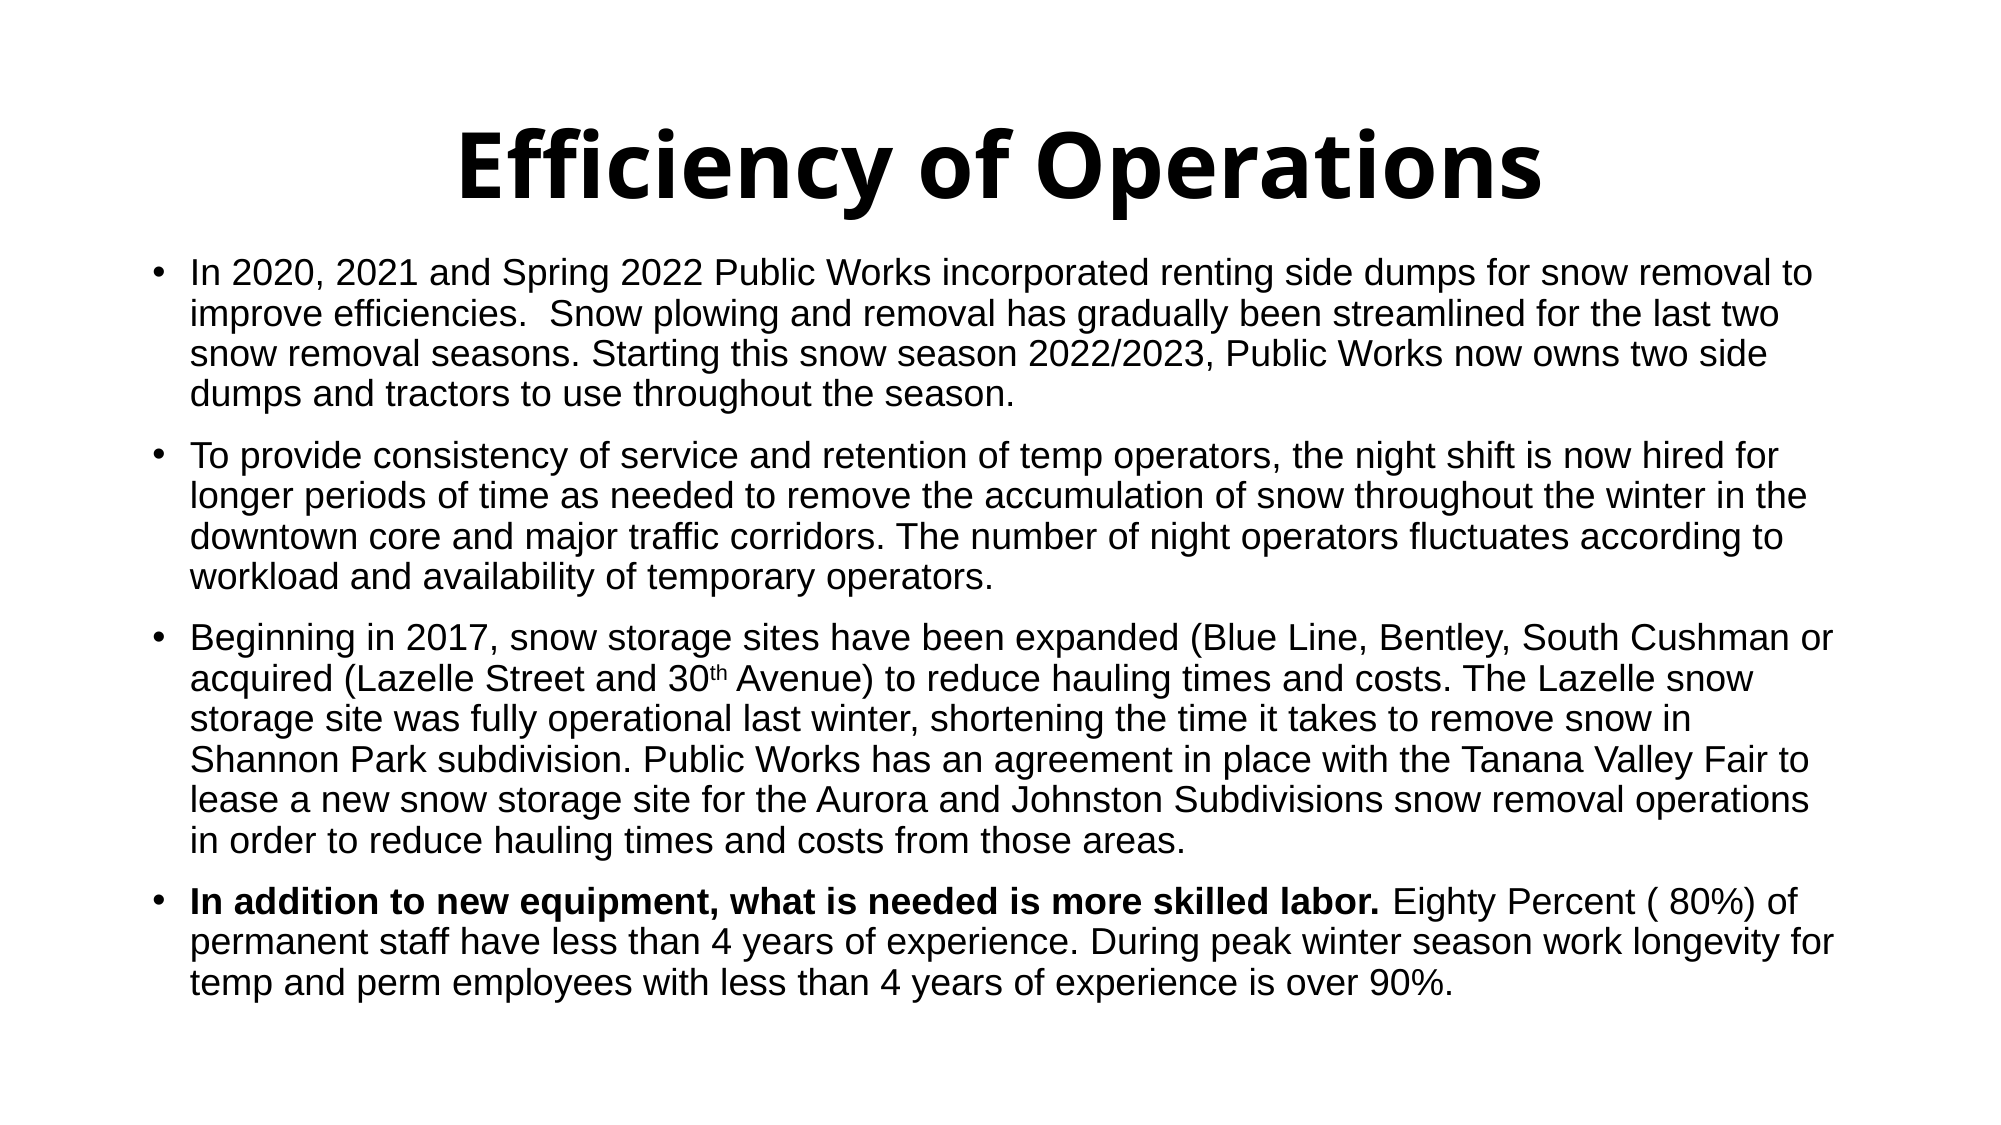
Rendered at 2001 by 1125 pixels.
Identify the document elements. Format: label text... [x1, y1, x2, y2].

list In 2020, 2021 and Spring 2022 Public Works incorporated renting side dumps for snow removal to improve efficiencies. Snow plowing and removal has gradually been streamlined for the last two snow removal seasons. Starting this snow season 2022/2023, Public Works now owns two side dumps and tractors to use throughout the season. To provide consistency of service and retention of temp operators, the night shift is now hired for longer periods of time as needed to remove the accumulation of snow throughout the winter in the downtown core and major traffic corridors. The number of night operators fluctuates according to workload and availability of temporary operators. Beginning in 2017, snow storage sites have been expanded (Blue Line, Bentley, South Cushman or acquired (Lazelle Street and 30th Avenue) to reduce hauling times and costs. The Lazelle snow storage site was fully operational last winter, shortening the time it takes to remove snow in Shannon Park subdivision. Public Works has an agreement in place with the Tanana Valley Fair to lease a new snow storage site for the Aurora and Johnston Subdivisions snow removal operations in order to reduce hauling times and costs from those areas. In addition to new equipment, what is needed is more skilled labor. Eighty Percent ( 80%) of permanent staff have less than 4 years of experience. During peak winter season work longevity for temp and perm employees with less than 4 years of experience is over 90%. [137, 245, 1863, 1029]
title Efficiency of Operations [137, 59, 1863, 245]
